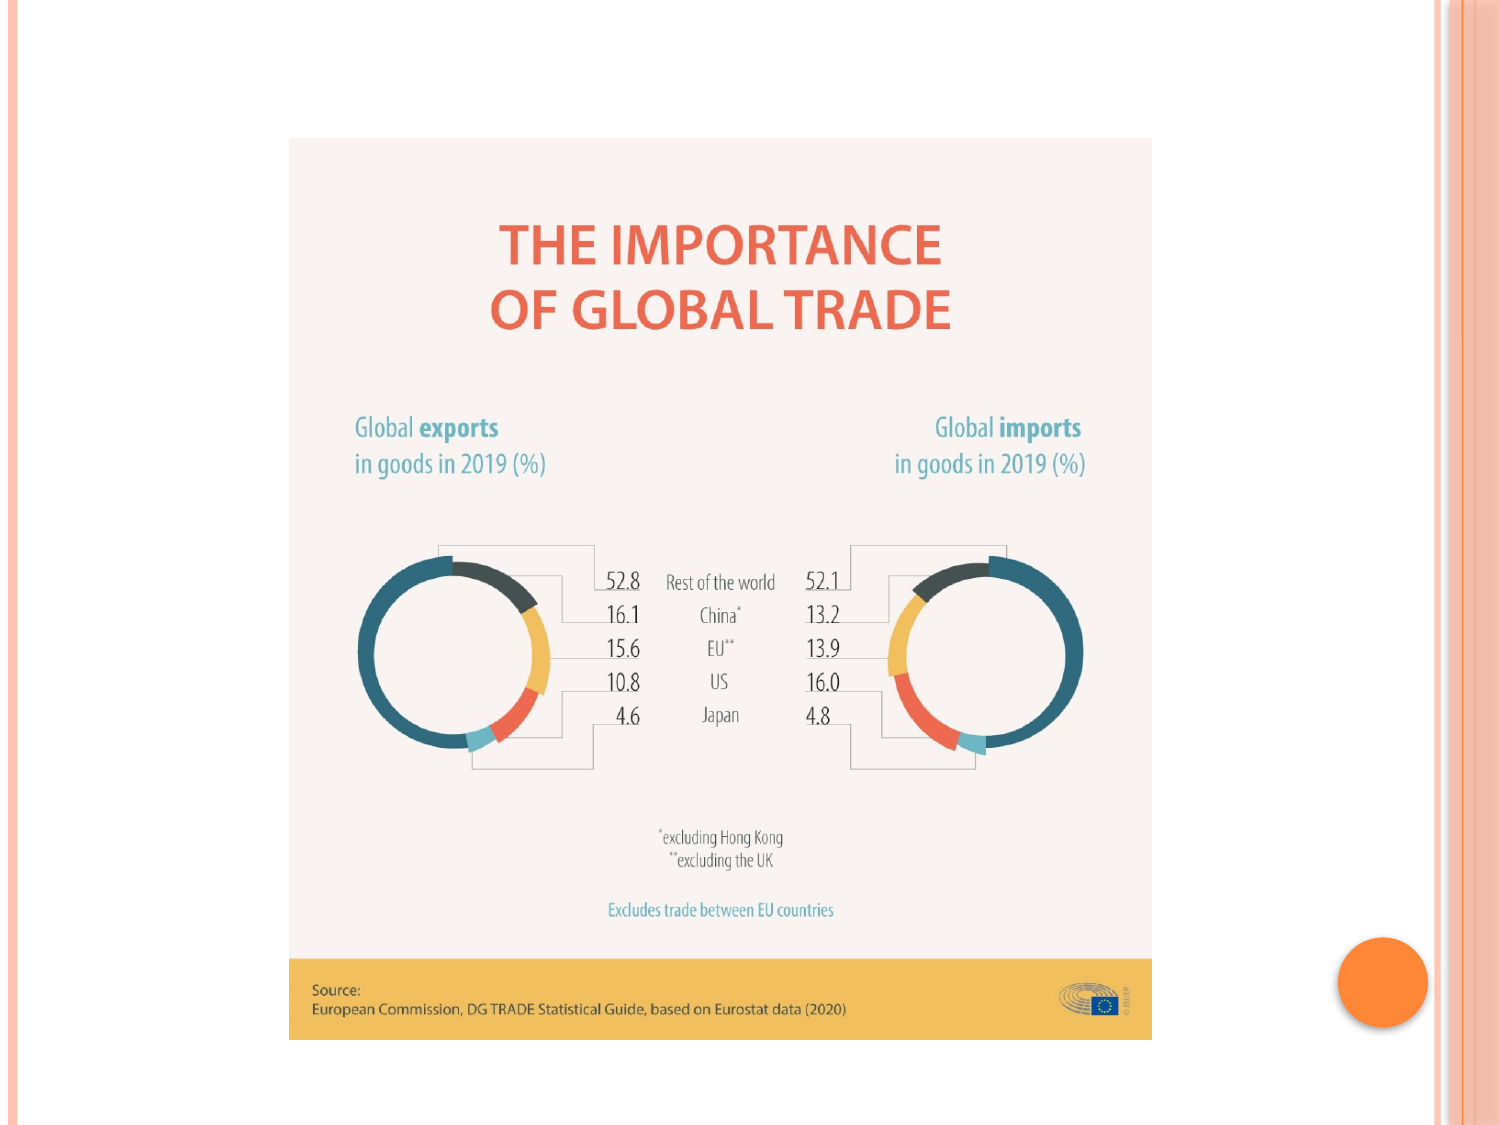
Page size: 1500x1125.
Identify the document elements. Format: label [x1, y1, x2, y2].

list [288, 138, 1153, 1041]
